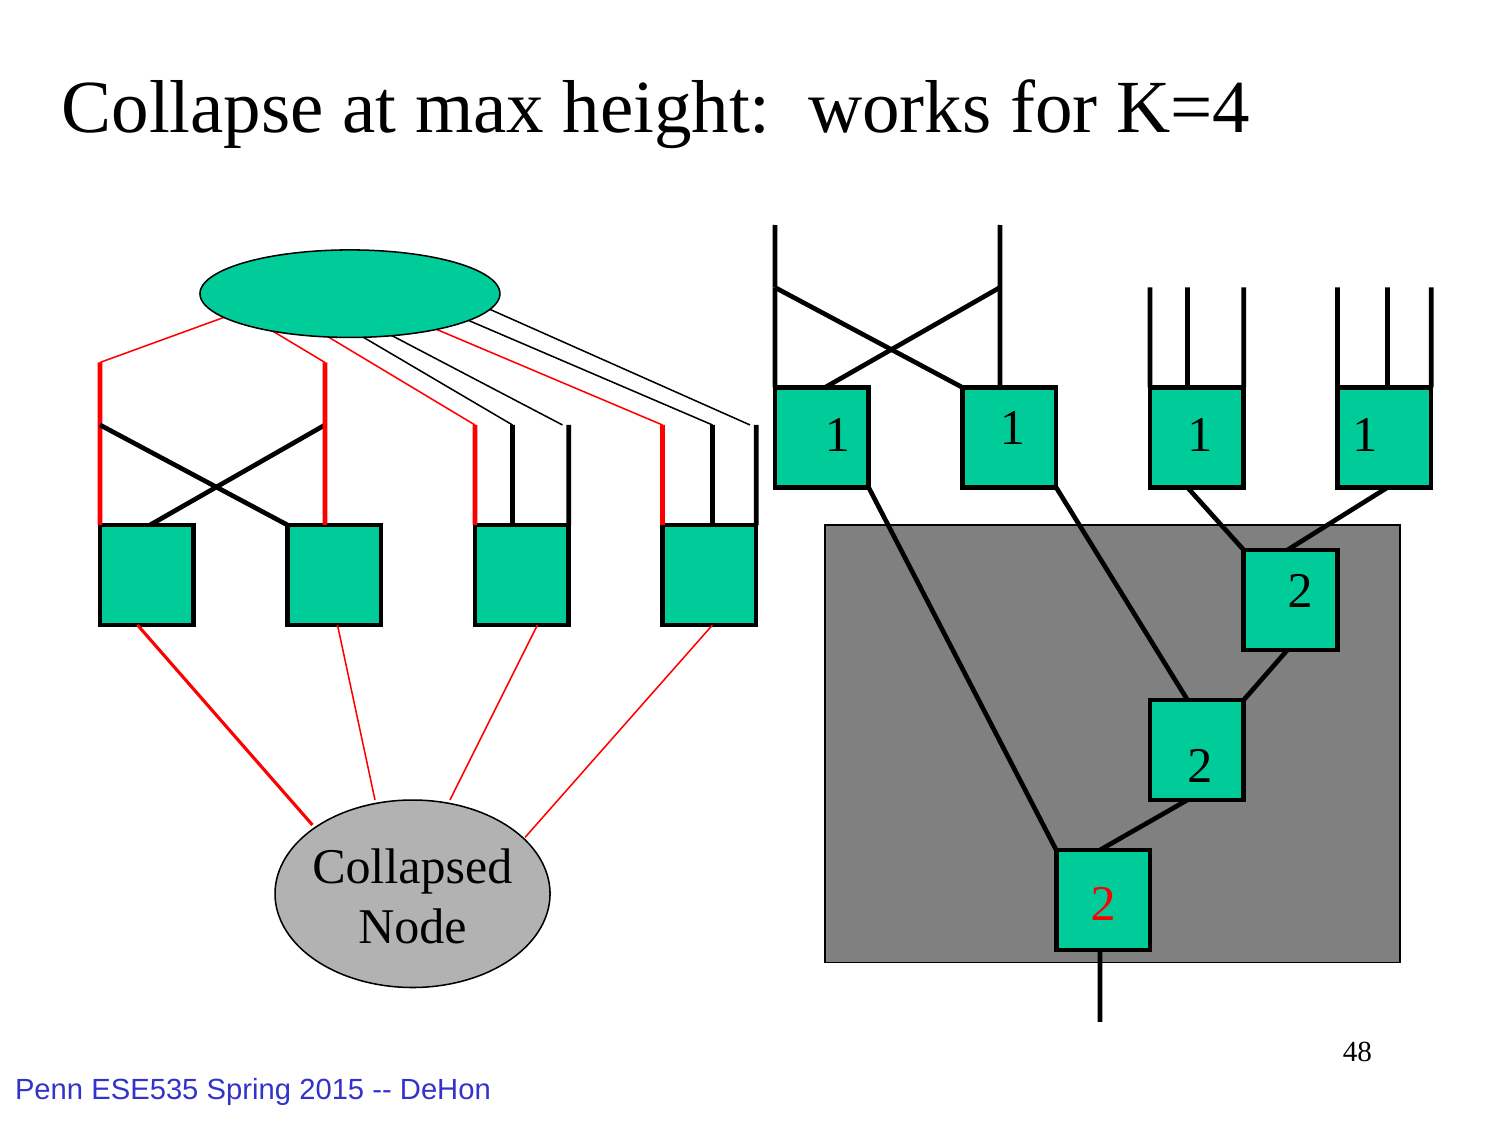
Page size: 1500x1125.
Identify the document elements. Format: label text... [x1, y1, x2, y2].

text_box Collapse at max height: works for K=4 [47, 49, 1285, 155]
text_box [774, 224, 1432, 1023]
slide_number 48 [1074, 1031, 1388, 1101]
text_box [99, 249, 757, 988]
slide_number Penn ESE535 Spring 2015 -- DeHon [0, 1062, 576, 1125]
